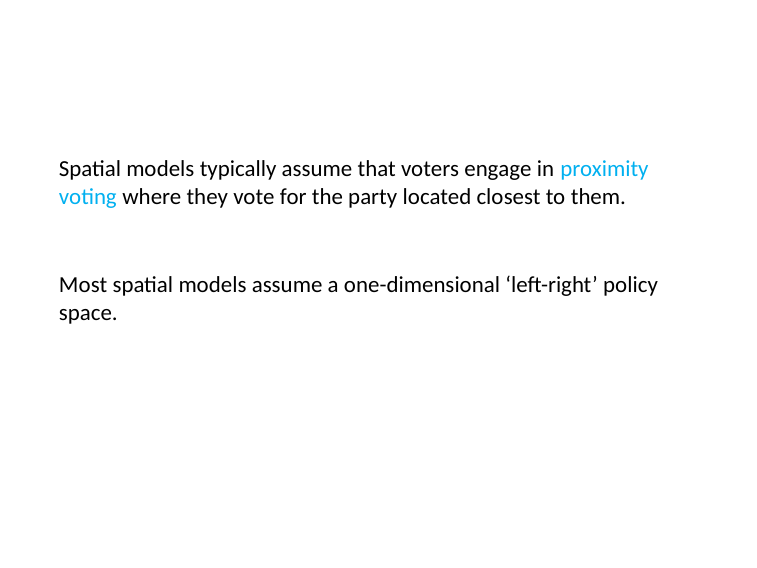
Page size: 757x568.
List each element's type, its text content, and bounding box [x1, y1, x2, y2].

text_box Most spatial models assume a one-dimensional ‘left-right’ policy space. [56, 267, 671, 325]
title Spatial models typically assume that voters engage in proximity voting where they vote for the party located closest to them. [56, 152, 665, 249]
